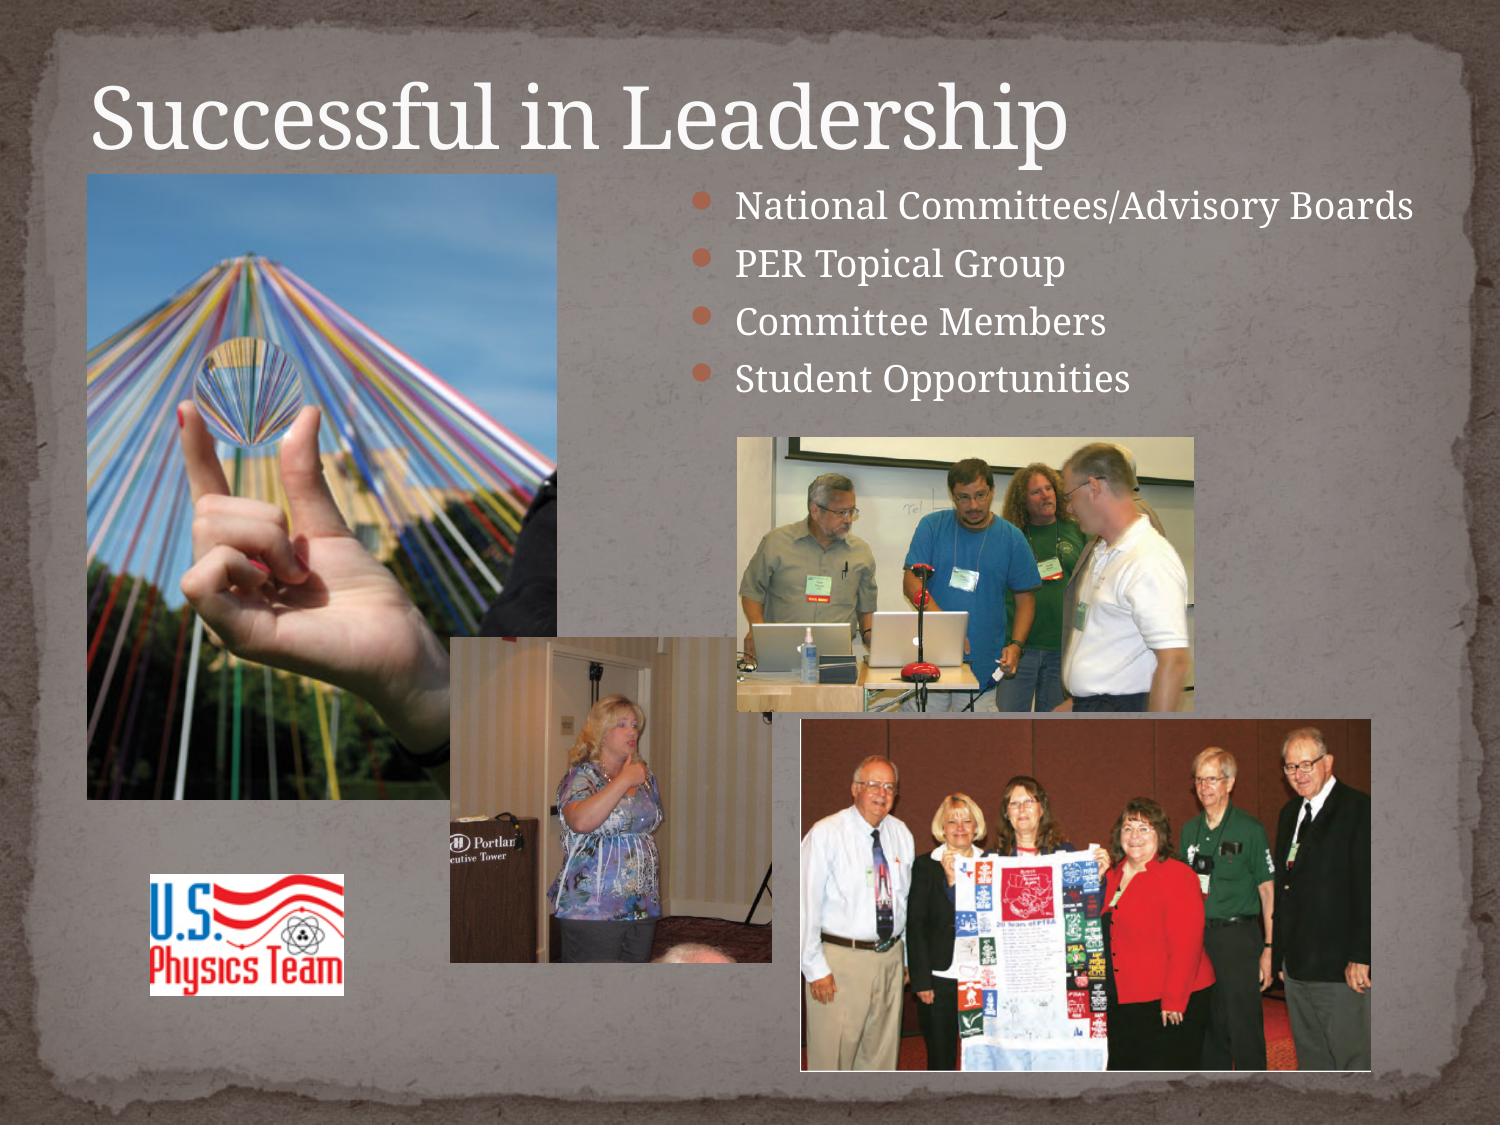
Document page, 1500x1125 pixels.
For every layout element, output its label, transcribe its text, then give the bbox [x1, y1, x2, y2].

picture [87, 174, 1194, 963]
title Successful in Leadership [74, 24, 1425, 175]
picture [150, 874, 344, 996]
list National Committees/Advisory Boards PER Topical Group Committee Members Student Opportunities [675, 174, 1454, 925]
picture [800, 719, 1371, 1072]
